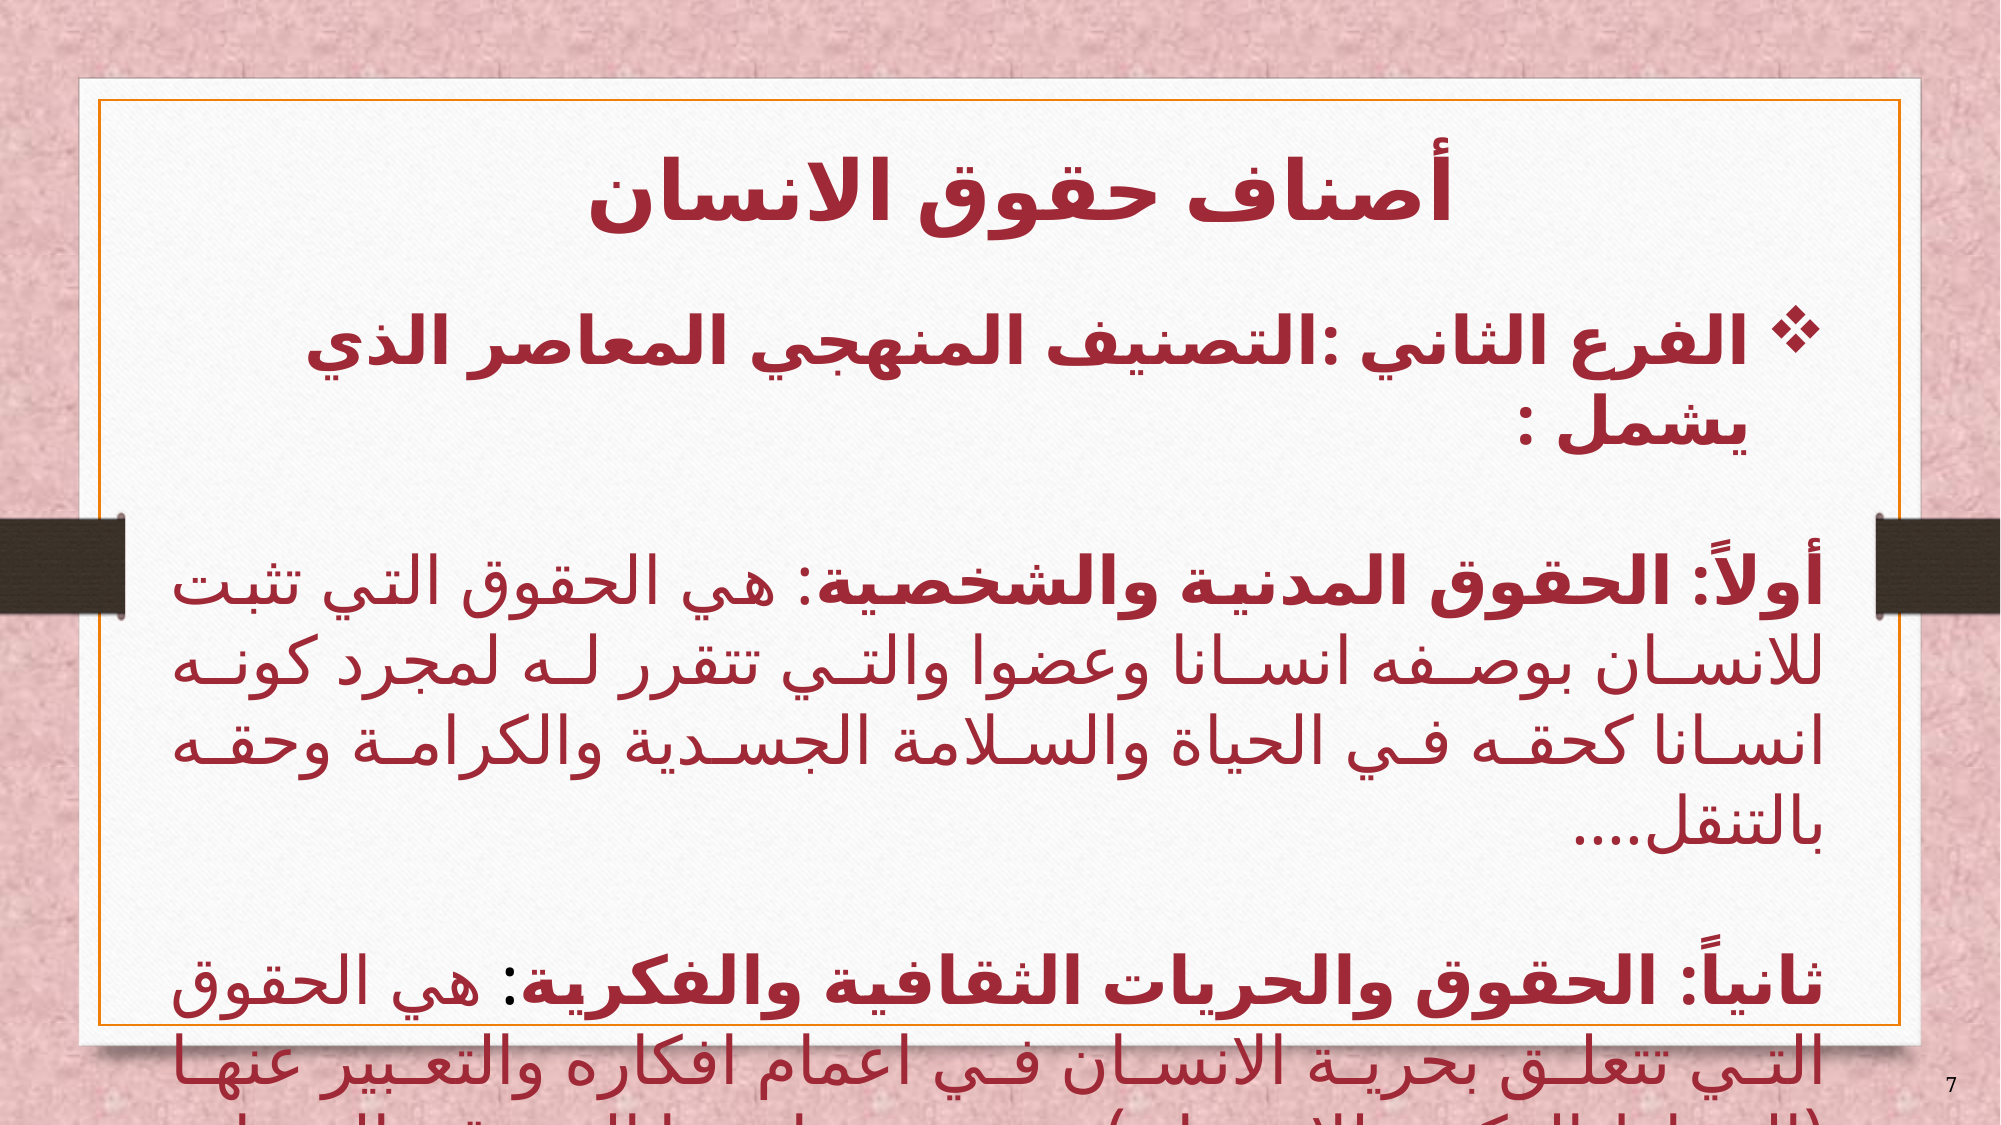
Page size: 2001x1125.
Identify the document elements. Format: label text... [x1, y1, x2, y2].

picture [0, 0, 2001, 1125]
slide_number 7 [1842, 1046, 1973, 1125]
title أصناف حقوق الانسان [470, 144, 1573, 231]
text_box الفرع الثاني :التصنيف المنهجي المعاصر الذي يشمل : أولاً: الحقوق المدنية والشخصية: هي الحقوق التي تثبت للانسان بوصفه انسانا وعضوا والتي تتقرر له لمجرد كونه انسانا كحقه في الحياة والسلامة الجسدية والكرامة وحقه بالتنقل.... ثانياً: الحقوق والحريات الثقافية والفكرية: هي الحقوق التي تتعلق بحرية الانسان في اعمام افكاره والتعبير عنها (النشاط الفكري للانسان)، وتسمى ايضا الحقوق والحريات المعنوية. [156, 290, 1842, 1125]
